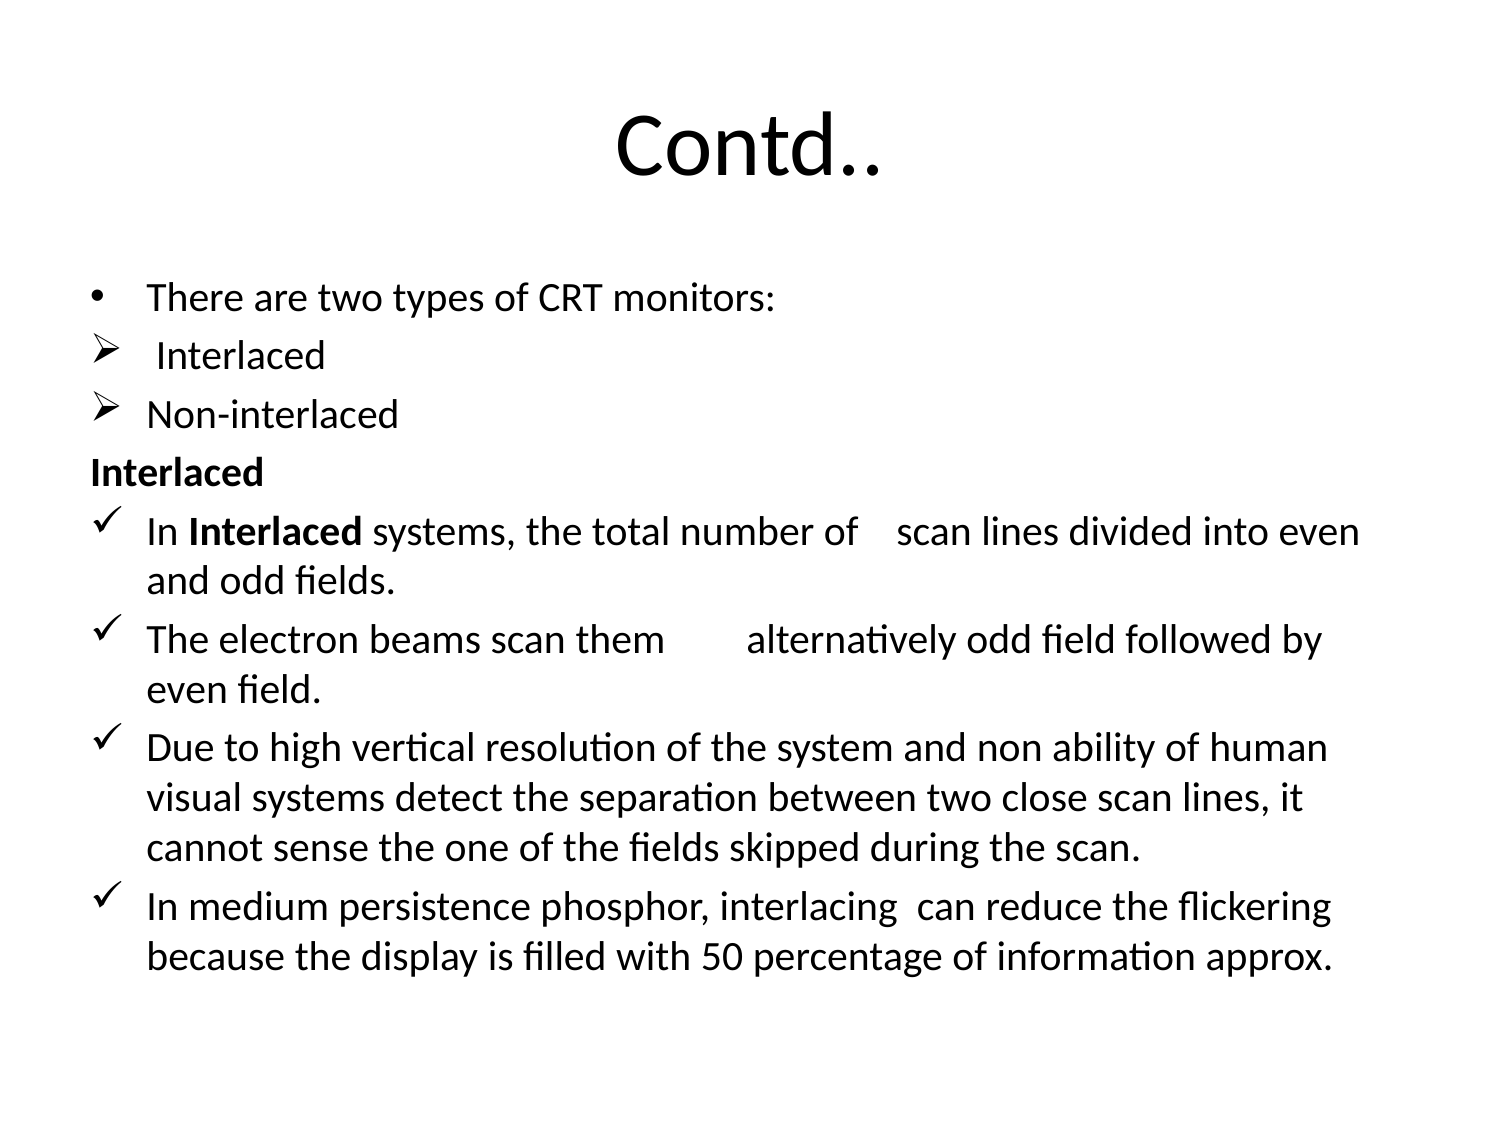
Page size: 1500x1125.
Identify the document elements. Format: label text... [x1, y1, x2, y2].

title Contd.. [75, 45, 1425, 233]
list There are two types of CRT monitors: Interlaced Non-interlaced Interlaced In Interlaced systems, the total number of scan lines divided into even and odd fields. The electron beams scan them alternatively odd field followed by even field. Due to high vertical resolution of the system and non ability of human visual systems detect the separation between two close scan lines, it cannot sense the one of the fields skipped during the scan. In medium persistence phosphor, interlacing can reduce the flickering because the display is filled with 50 percentage of information approx. [75, 262, 1425, 1005]
